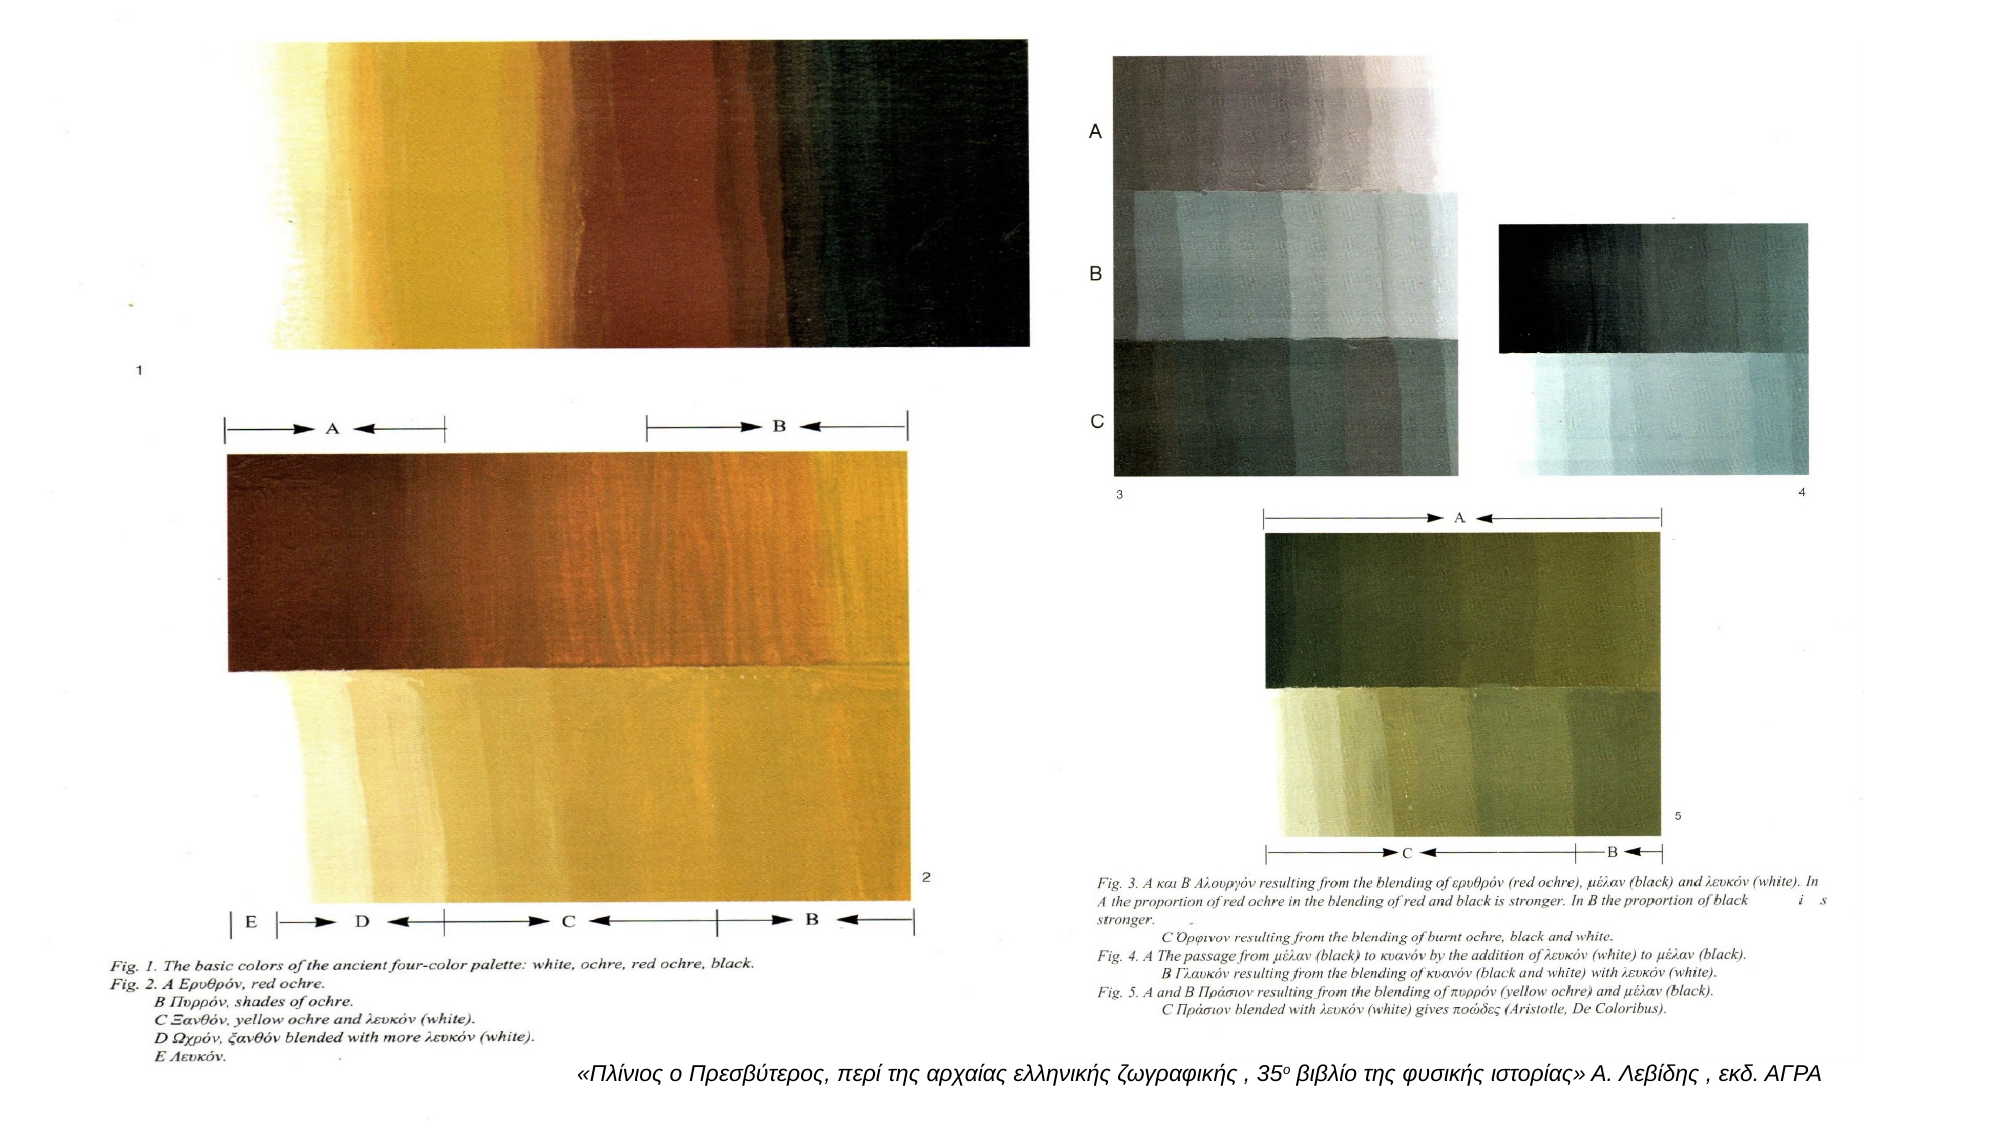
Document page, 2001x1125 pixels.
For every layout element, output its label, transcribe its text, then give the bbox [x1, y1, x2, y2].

picture [29, 0, 1062, 1125]
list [1062, 47, 1864, 1061]
text_box «Πλίνιος ο Πρεσβύτερος, περί της αρχαίας ελληνικής ζωγραφικής , 35ο βιβλίο της φυσικής ιστορίας» Α. Λεβίδης , εκδ. ΑΓΡΑ [1062, 1042, 1918, 1095]
